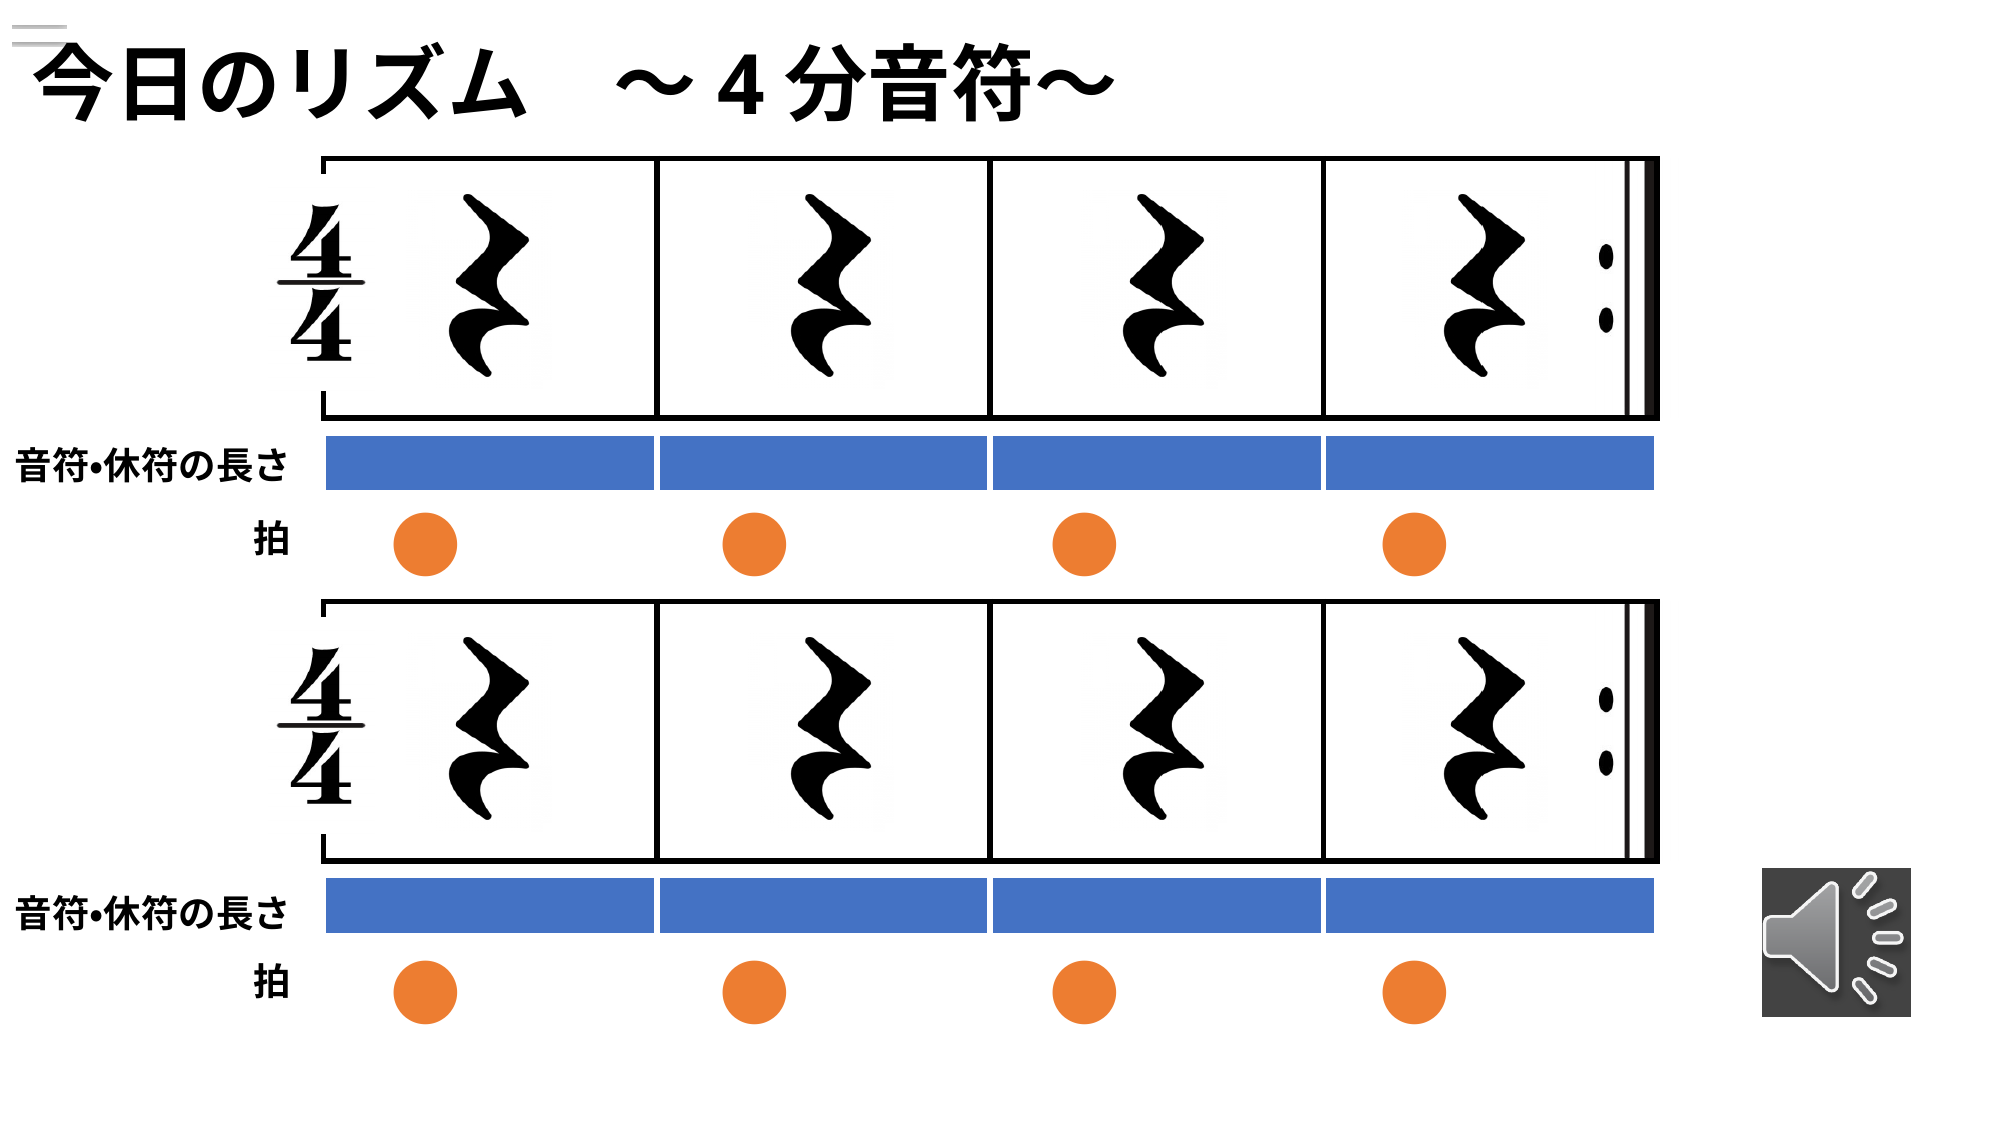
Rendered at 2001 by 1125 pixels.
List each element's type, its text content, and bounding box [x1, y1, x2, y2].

picture [406, 189, 552, 389]
table_header ● [377, 496, 701, 596]
table_header [326, 161, 654, 415]
table_header [1326, 604, 1591, 858]
table_header [333, 436, 654, 490]
picture [1591, 158, 1679, 418]
picture [268, 174, 375, 391]
table_header [326, 604, 654, 858]
table_header ● [707, 939, 1031, 1044]
text_box 拍 [238, 507, 298, 568]
picture [1081, 632, 1227, 832]
text_box 今日のリズム ～4分音符～ [16, 23, 1237, 139]
table_header [660, 436, 987, 490]
text_box 音符・休符の長さ [0, 434, 333, 494]
table_header [993, 604, 1321, 858]
picture [748, 632, 894, 832]
picture [1081, 189, 1227, 389]
picture [1402, 632, 1548, 832]
table_header [326, 878, 654, 933]
picture [406, 632, 552, 832]
table_header [660, 161, 987, 415]
table_header [1326, 878, 1654, 933]
table_header ● [707, 496, 1031, 596]
table_header [1326, 161, 1591, 415]
picture [1402, 189, 1548, 389]
table_header [993, 161, 1321, 415]
picture [1591, 601, 1679, 861]
table_header [1326, 436, 1654, 490]
table_header [993, 878, 1321, 933]
table_header ● [1366, 921, 1690, 1044]
text_box 拍 [238, 950, 298, 1011]
table_header [660, 878, 987, 933]
text_box 音符・休符の長さ [0, 882, 333, 942]
picture [1761, 866, 1913, 1018]
table_header [660, 604, 987, 858]
picture [748, 189, 894, 389]
table_header ● [377, 939, 701, 1044]
table_header [993, 436, 1321, 490]
table_header ● [1366, 473, 1690, 596]
table_header ● [1036, 939, 1360, 1044]
picture [268, 617, 375, 834]
table_header ● [1036, 496, 1360, 596]
